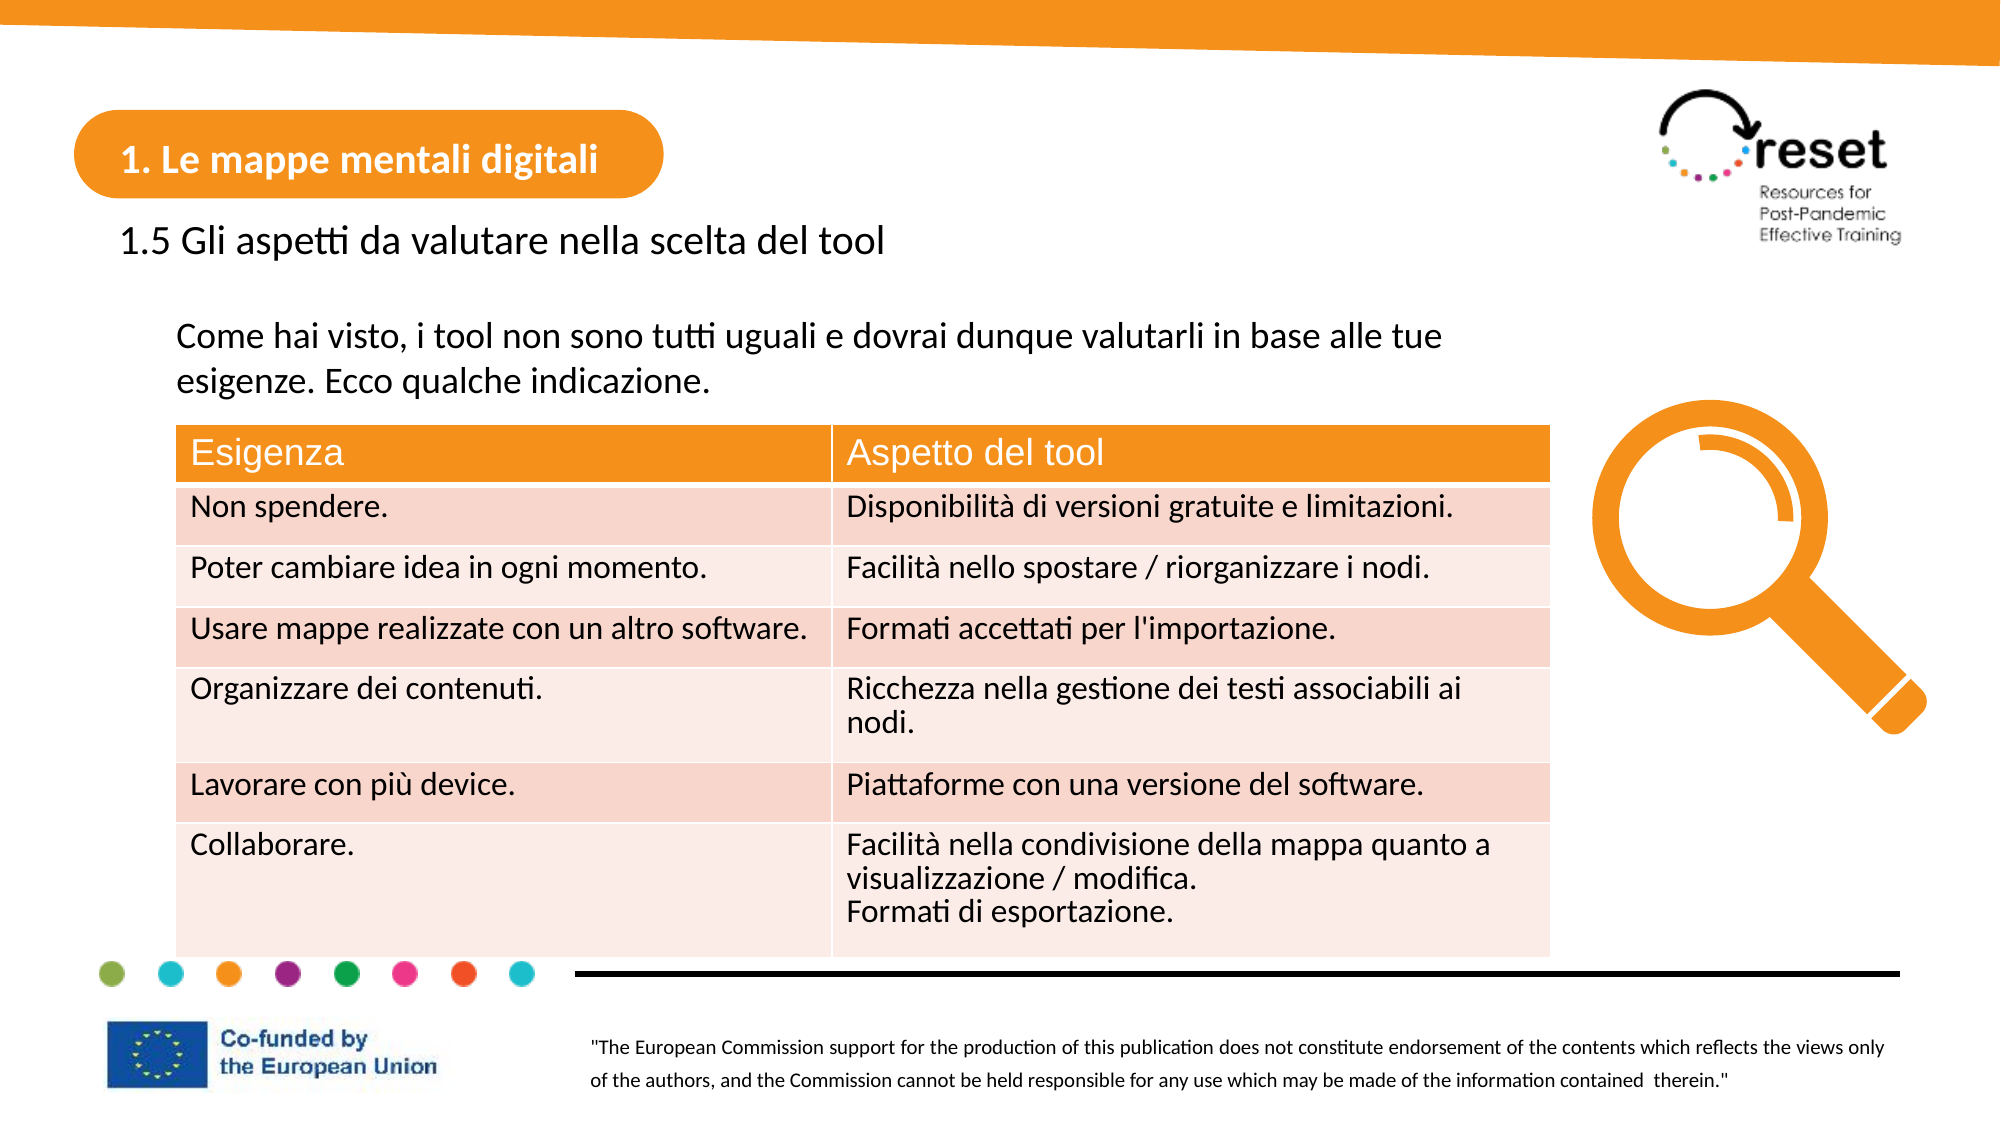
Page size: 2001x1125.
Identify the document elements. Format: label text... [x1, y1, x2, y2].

text_box 1.5 Gli aspetti da valutare nella scelta del tool [85, 205, 947, 271]
picture [334, 961, 360, 987]
text_box [1592, 399, 1907, 715]
table_cell Ricchezza nella gestione dei testi associabili ai nodi. [833, 669, 1550, 762]
table_header Esigenza [176, 425, 831, 482]
table_cell Formati accettati per l'importazione. [833, 608, 1550, 667]
picture [509, 961, 535, 987]
table_cell Collaborare. [176, 824, 831, 957]
table_cell Non spendere. [176, 488, 831, 545]
picture [275, 961, 301, 987]
table_cell Piattaforme con una versione del software. [833, 763, 1550, 822]
picture [392, 961, 418, 987]
table_cell Facilità nella condivisione della mappa quanto a visualizzazione / modifica. Formati di esportazione. [833, 824, 1550, 957]
picture [1650, 77, 1917, 255]
table_cell Lavorare con più device. [176, 763, 831, 822]
table_header Aspetto del tool [833, 425, 1550, 482]
table_cell Poter cambiare idea in ogni momento. [176, 547, 831, 606]
table_cell Disponibilità di versioni gratuite e limitazioni. [833, 488, 1550, 545]
picture [158, 961, 184, 987]
picture [99, 961, 125, 987]
text_box Come hai visto, i tool non sono tutti uguali e dovrai dunque valutarli in base alle tue esigenze. Ecco qualche indicazione. [161, 303, 1485, 409]
text_box 1. Le mappe mentali digitali [73, 109, 664, 199]
picture [451, 961, 477, 987]
table_cell Organizzare dei contenuti. [176, 669, 831, 762]
picture [103, 1017, 463, 1093]
table_cell Usare mappe realizzate con un altro software. [176, 608, 831, 667]
picture [216, 961, 242, 987]
text_box [1871, 678, 1927, 735]
table_cell Facilità nello spostare / riorganizzare i nodi. [833, 547, 1550, 606]
